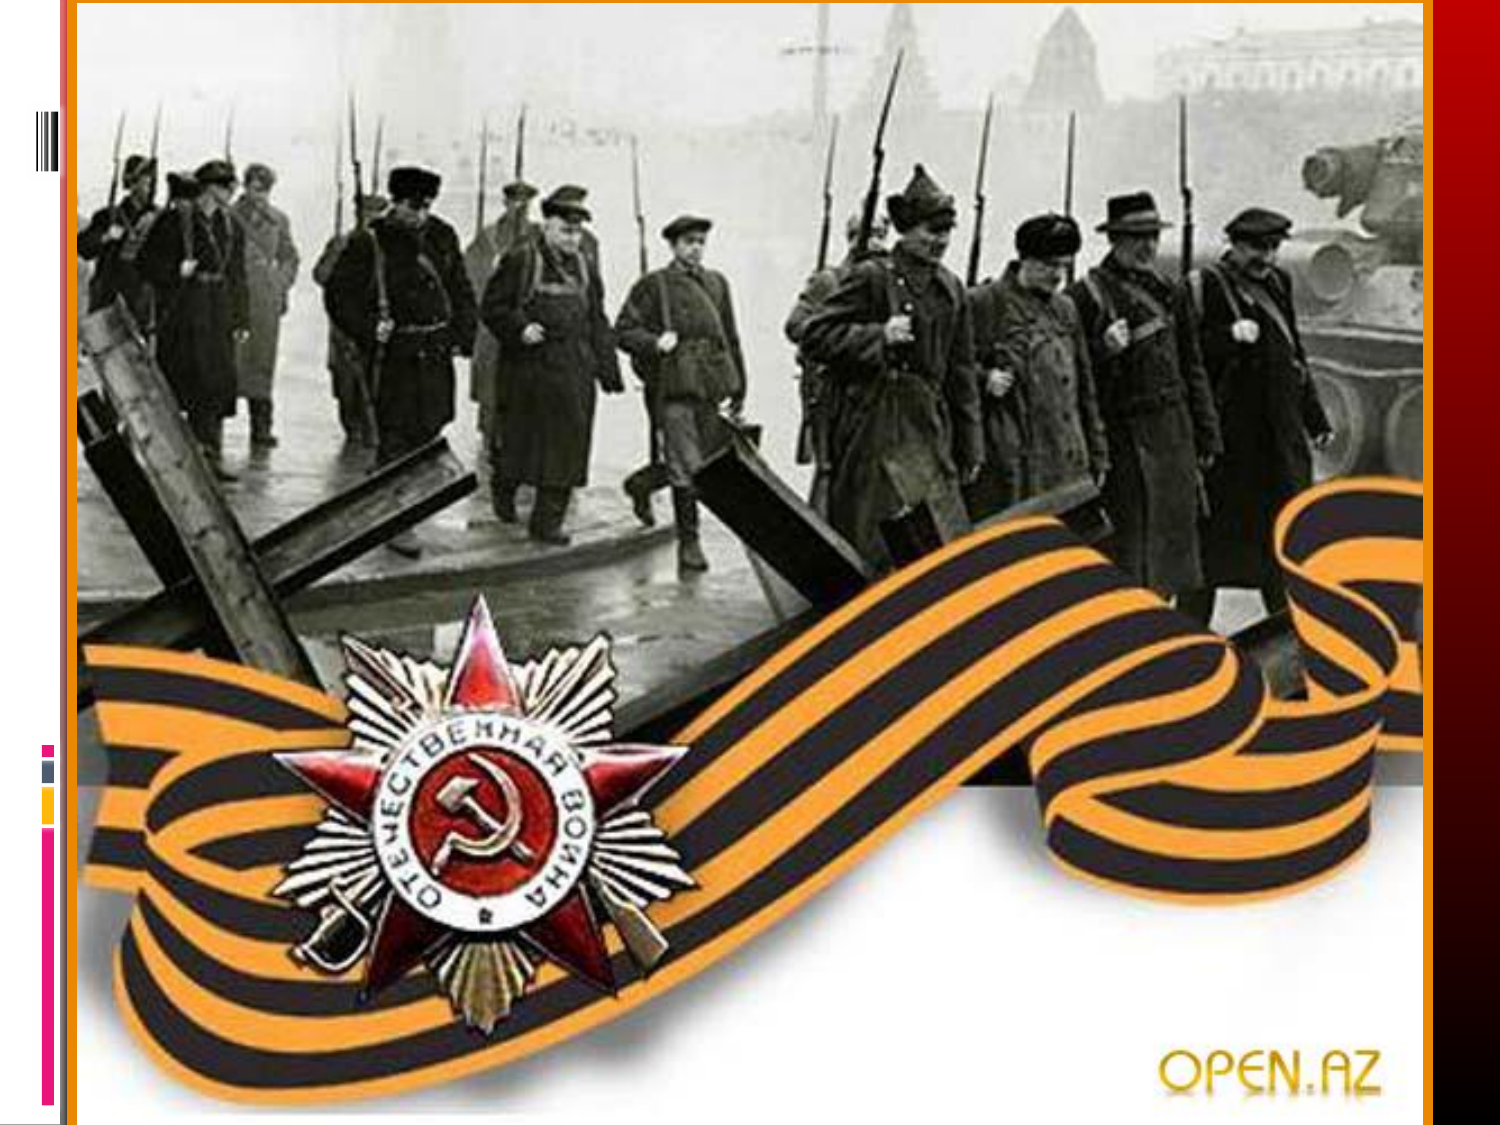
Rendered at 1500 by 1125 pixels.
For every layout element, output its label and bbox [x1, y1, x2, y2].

picture [76, 2, 1424, 1125]
